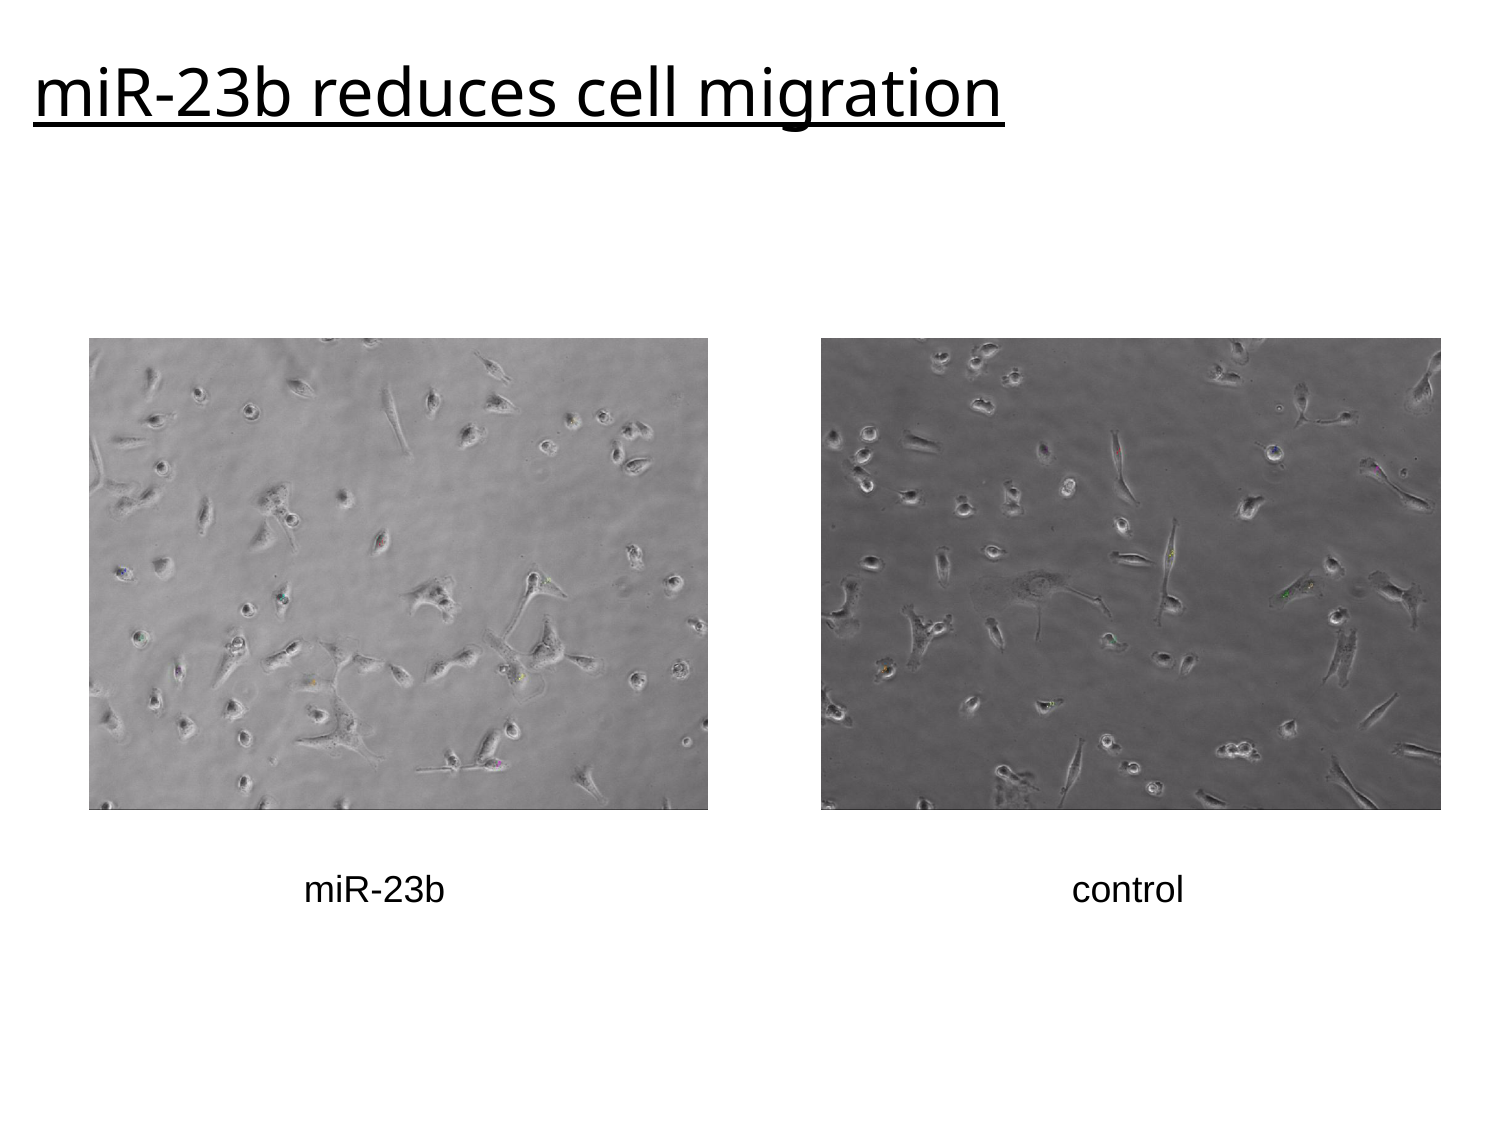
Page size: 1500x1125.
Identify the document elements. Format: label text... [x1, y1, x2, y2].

text_box miR-23b [289, 857, 526, 918]
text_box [820, 337, 1442, 811]
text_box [88, 337, 709, 811]
text_box miR-23b reduces cell migration [18, 42, 1020, 138]
text_box control [1057, 857, 1294, 918]
